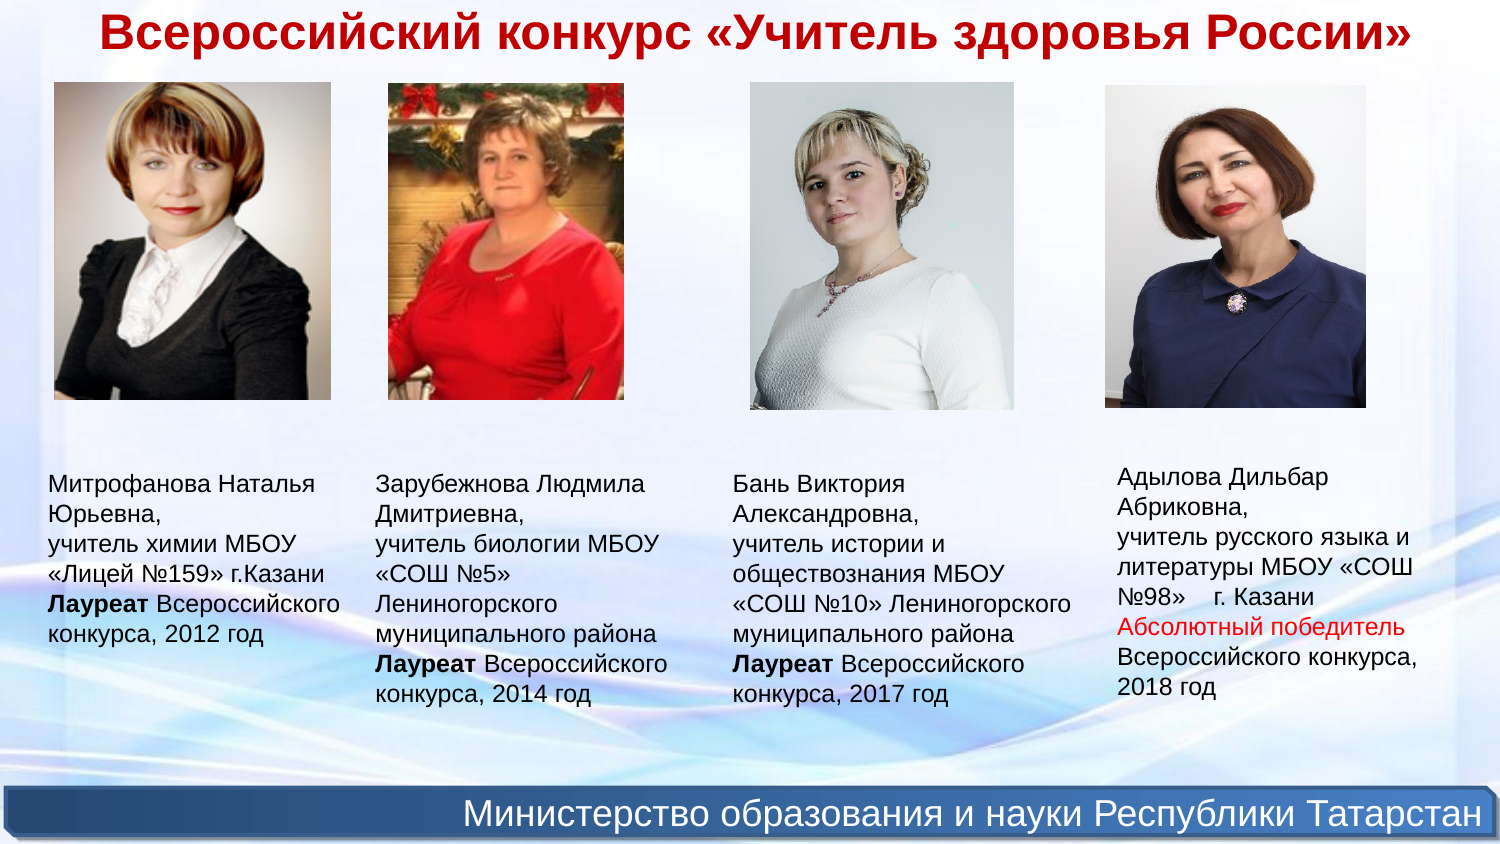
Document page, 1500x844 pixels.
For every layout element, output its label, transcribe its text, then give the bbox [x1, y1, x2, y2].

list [749, 82, 1014, 411]
text_box Митрофанова Наталья Юрьевна, учитель химии МБОУ «Лицей №159» г.Казани Лауреат Всероссийского конкурса, 2012 год [33, 460, 367, 685]
slide_number 33 [1074, 782, 1425, 787]
text_box Бань Виктория Александровна, учитель истории и обществознания МБОУ «СОШ №10» Лениногорского муниципального района Лауреат Всероссийского конкурса, 2017 год [717, 460, 1091, 745]
text_box Зарубежнова Людмила Дмитриевна, учитель биологии МБОУ «СОШ №5» Лениногорского муниципального района Лауреат Всероссийского конкурса, 2014 год [360, 460, 694, 745]
text_box Адылова Дильбар Абриковна, учитель русского языка и литературы МБОУ «СОШ №98» г. Казани Абсолютный победитель Всероссийского конкурса, 2018 год [1102, 453, 1483, 738]
text_box Министерство образования и науки Республики Татарстан [5, 787, 1495, 836]
picture [0, 0, 1500, 844]
title Всероссийский конкурс «Учитель здоровья России» [29, 0, 1483, 66]
